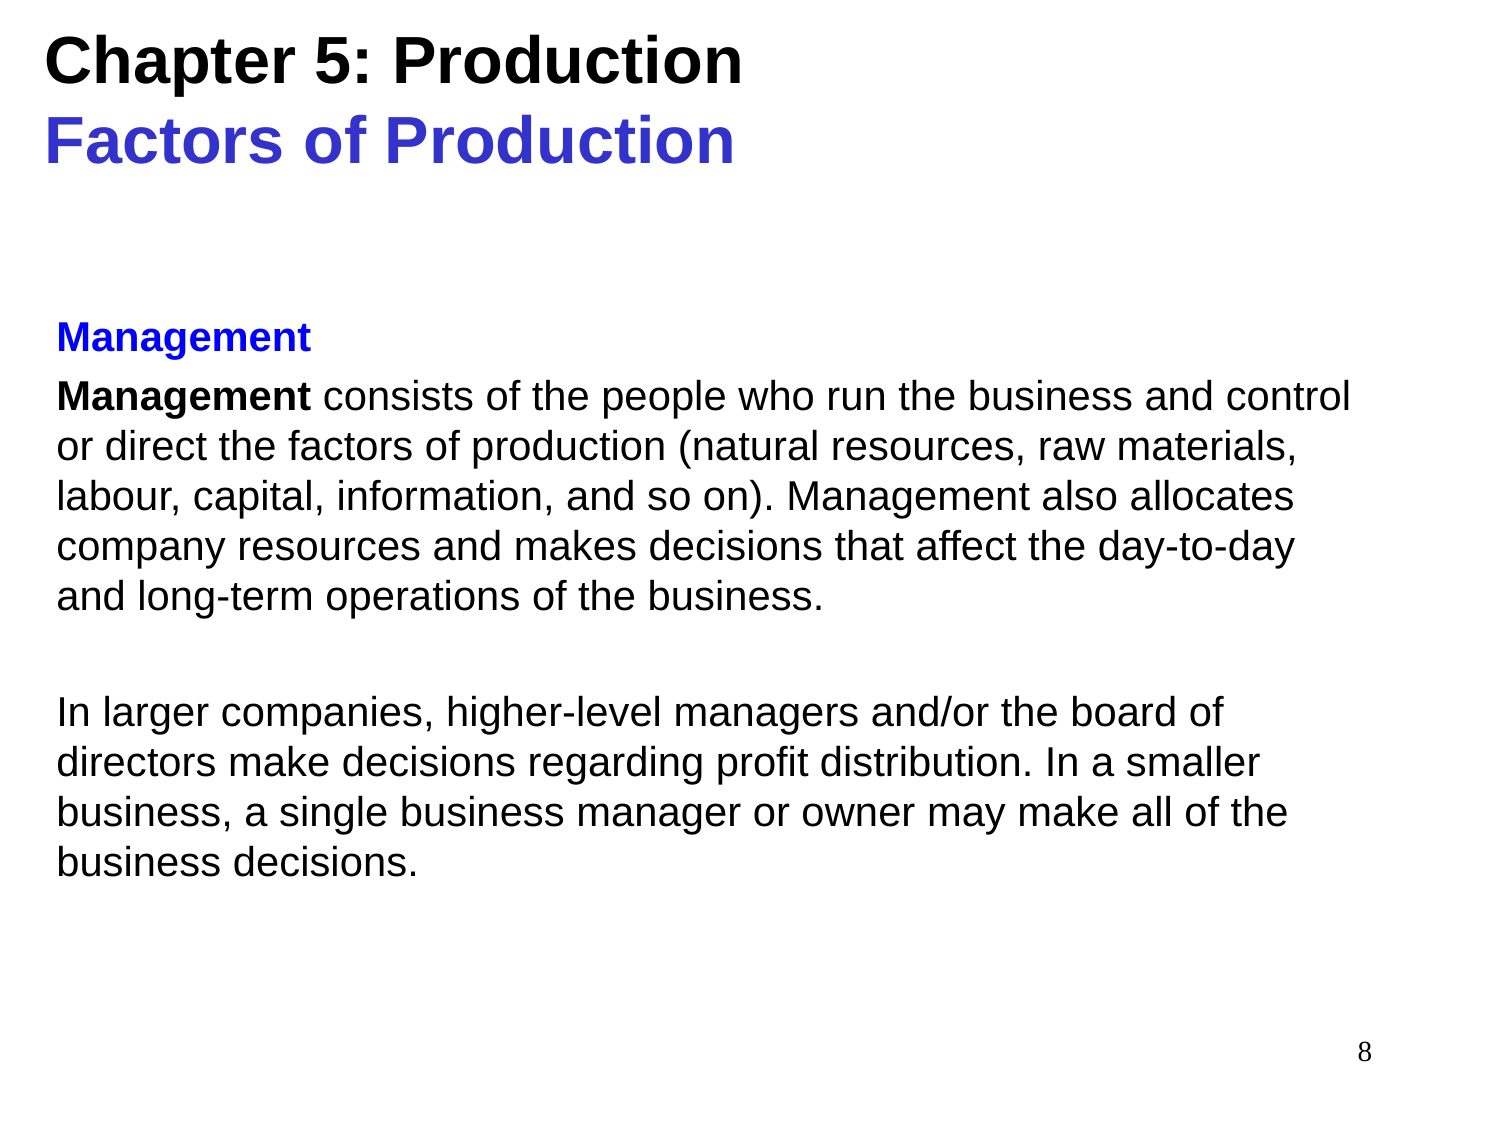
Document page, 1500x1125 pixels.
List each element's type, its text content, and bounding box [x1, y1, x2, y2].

title Chapter 5: Production Factors of Production [29, 42, 1305, 231]
slide_number 8 [1074, 1024, 1388, 1101]
list Management Management consists of the people who run the business and control or direct the factors of production (natural resources, raw materials, labour, capital, information, and so on). Management also allocates company resources and makes decisions that affect the day-to-day and long-term operations of the business. In larger companies, higher-level managers and/or the board of directors make decisions regarding profit distribution. In a smaller business, a single business manager or owner may make all of the business decisions. [40, 302, 1379, 978]
